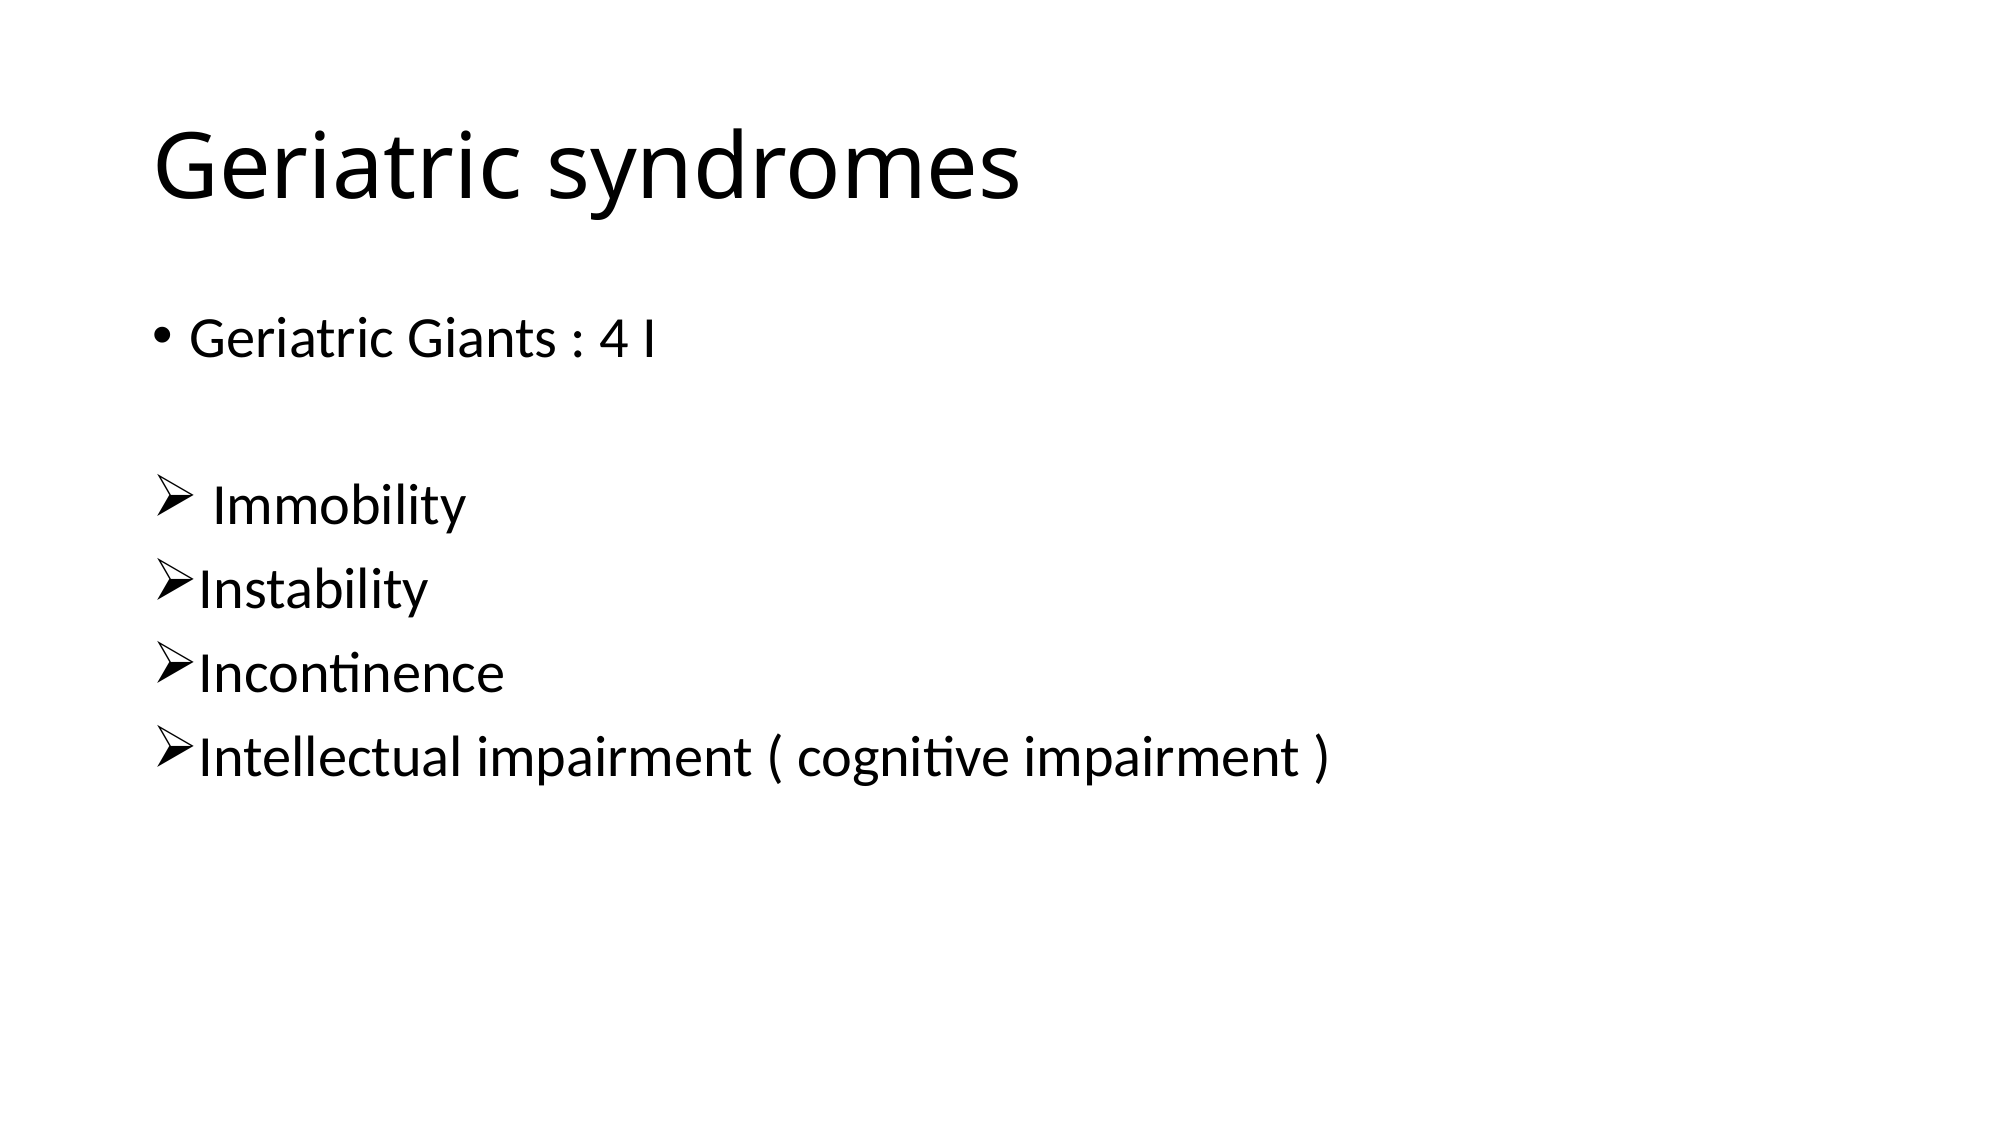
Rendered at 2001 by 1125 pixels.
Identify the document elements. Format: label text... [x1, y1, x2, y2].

title Geriatric syndromes [137, 59, 1863, 278]
list Geriatric Giants : 4 I Immobility Instability Incontinence Intellectual impairment ( cognitive impairment ) [137, 299, 1863, 1014]
